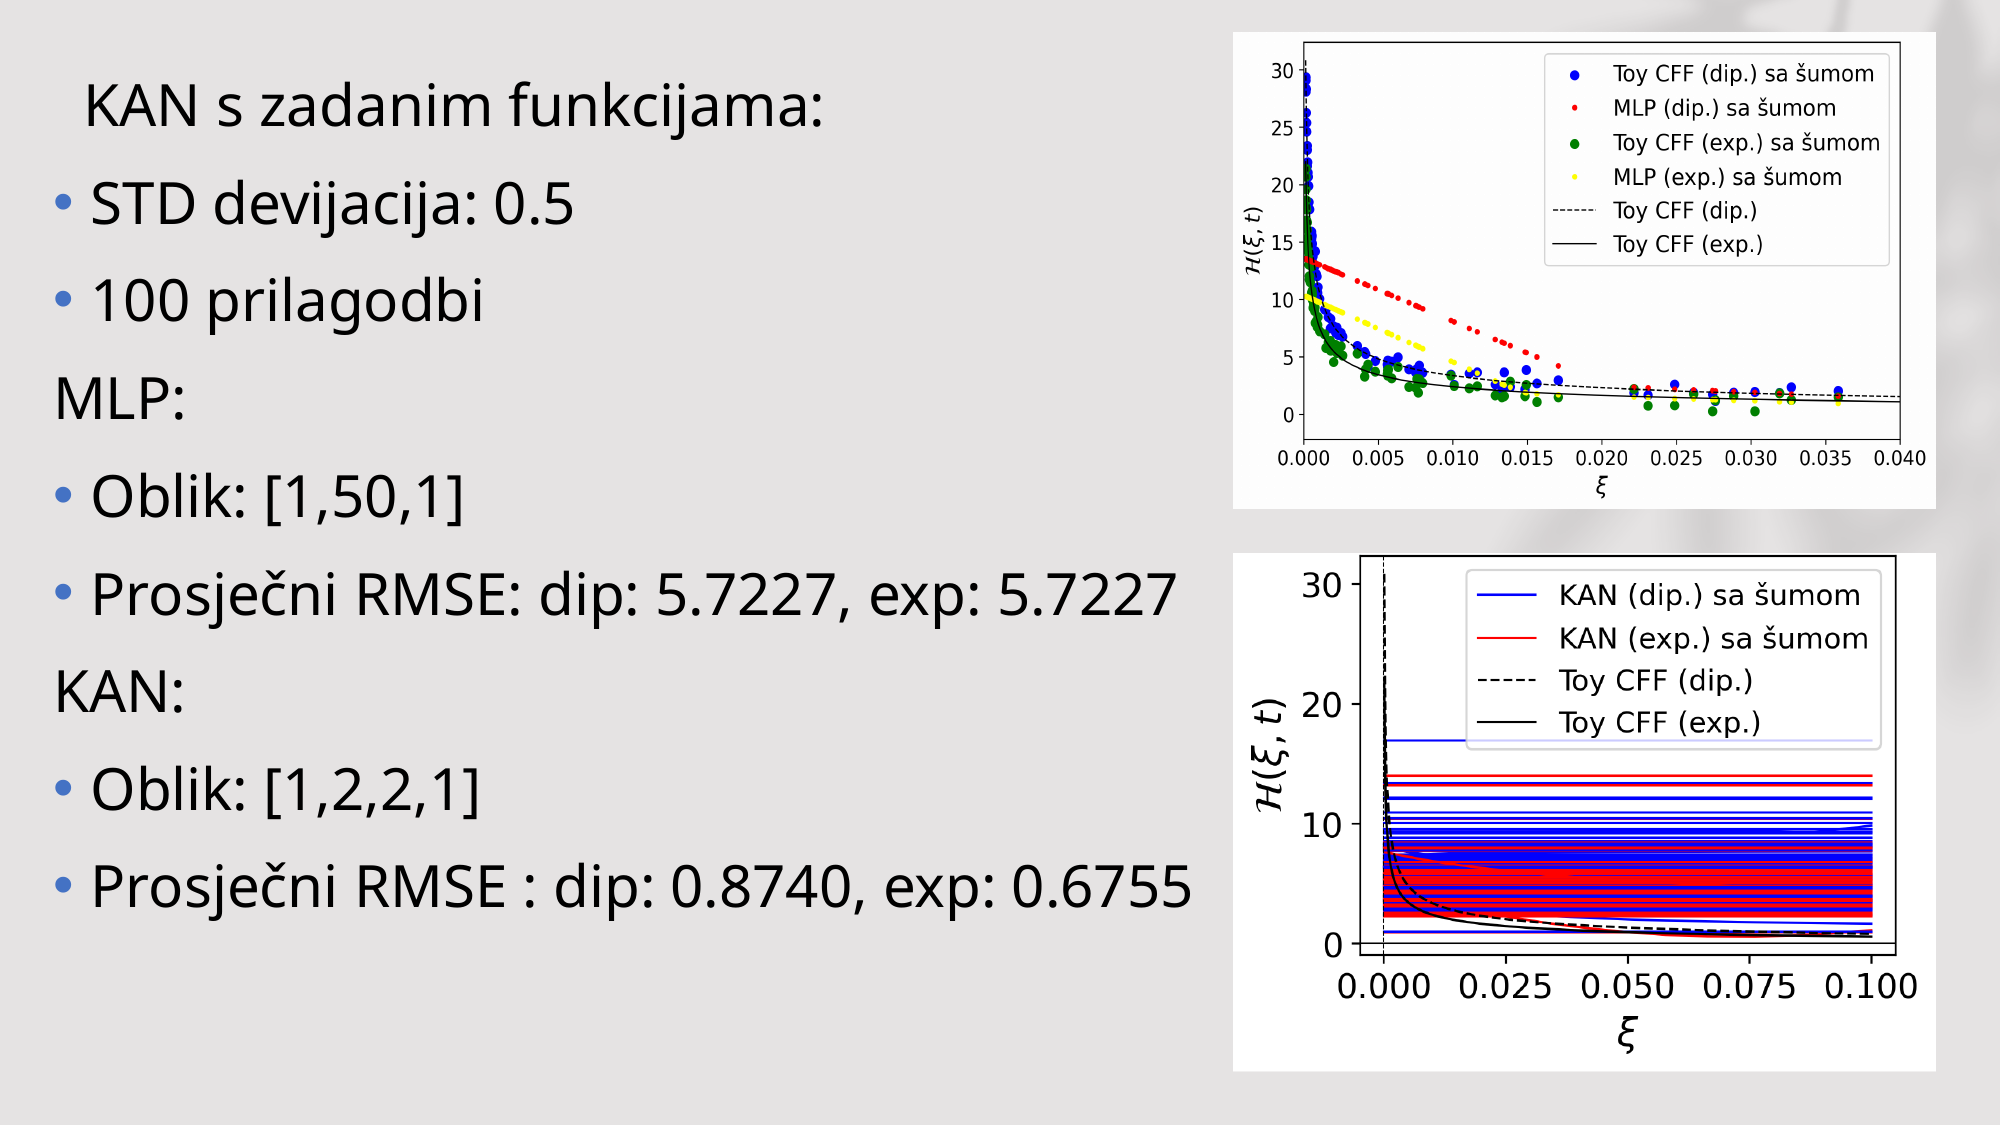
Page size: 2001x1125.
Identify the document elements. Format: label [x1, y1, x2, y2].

picture [1233, 32, 1936, 509]
picture [1233, 553, 1936, 1072]
